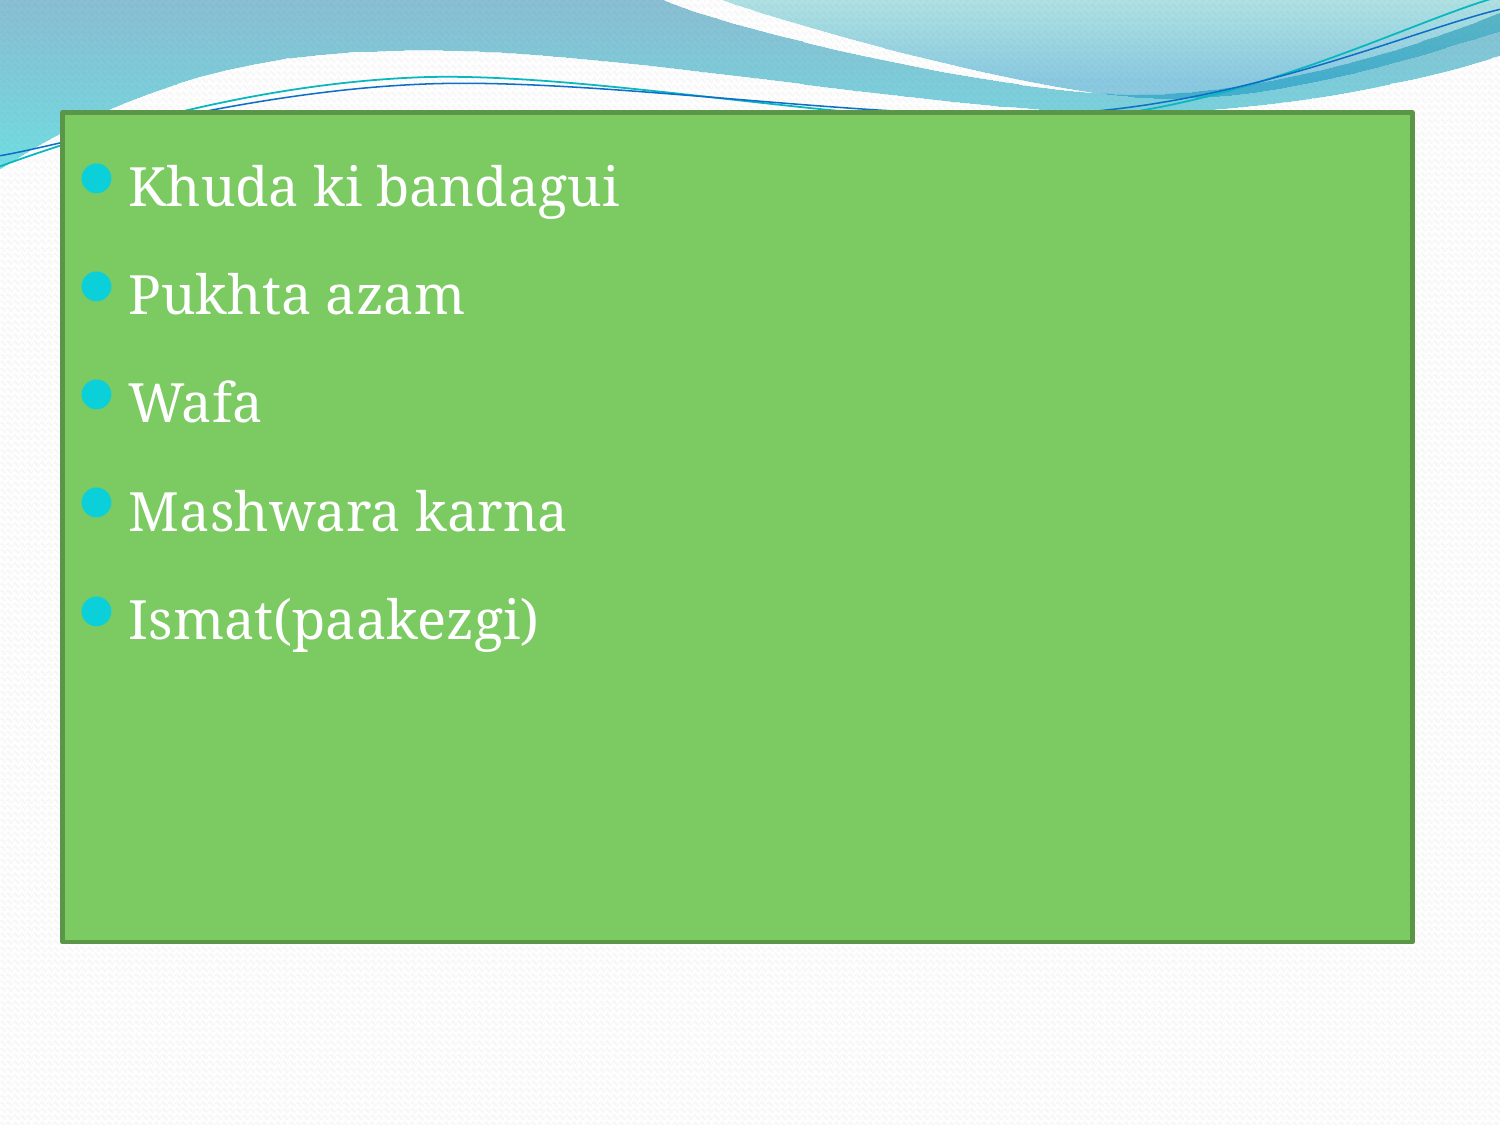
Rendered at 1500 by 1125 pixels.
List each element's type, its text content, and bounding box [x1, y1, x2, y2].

list Khuda ki bandagui Pukhta azam Wafa Mashwara karna Ismat(paakezgi) [60, 110, 1415, 944]
